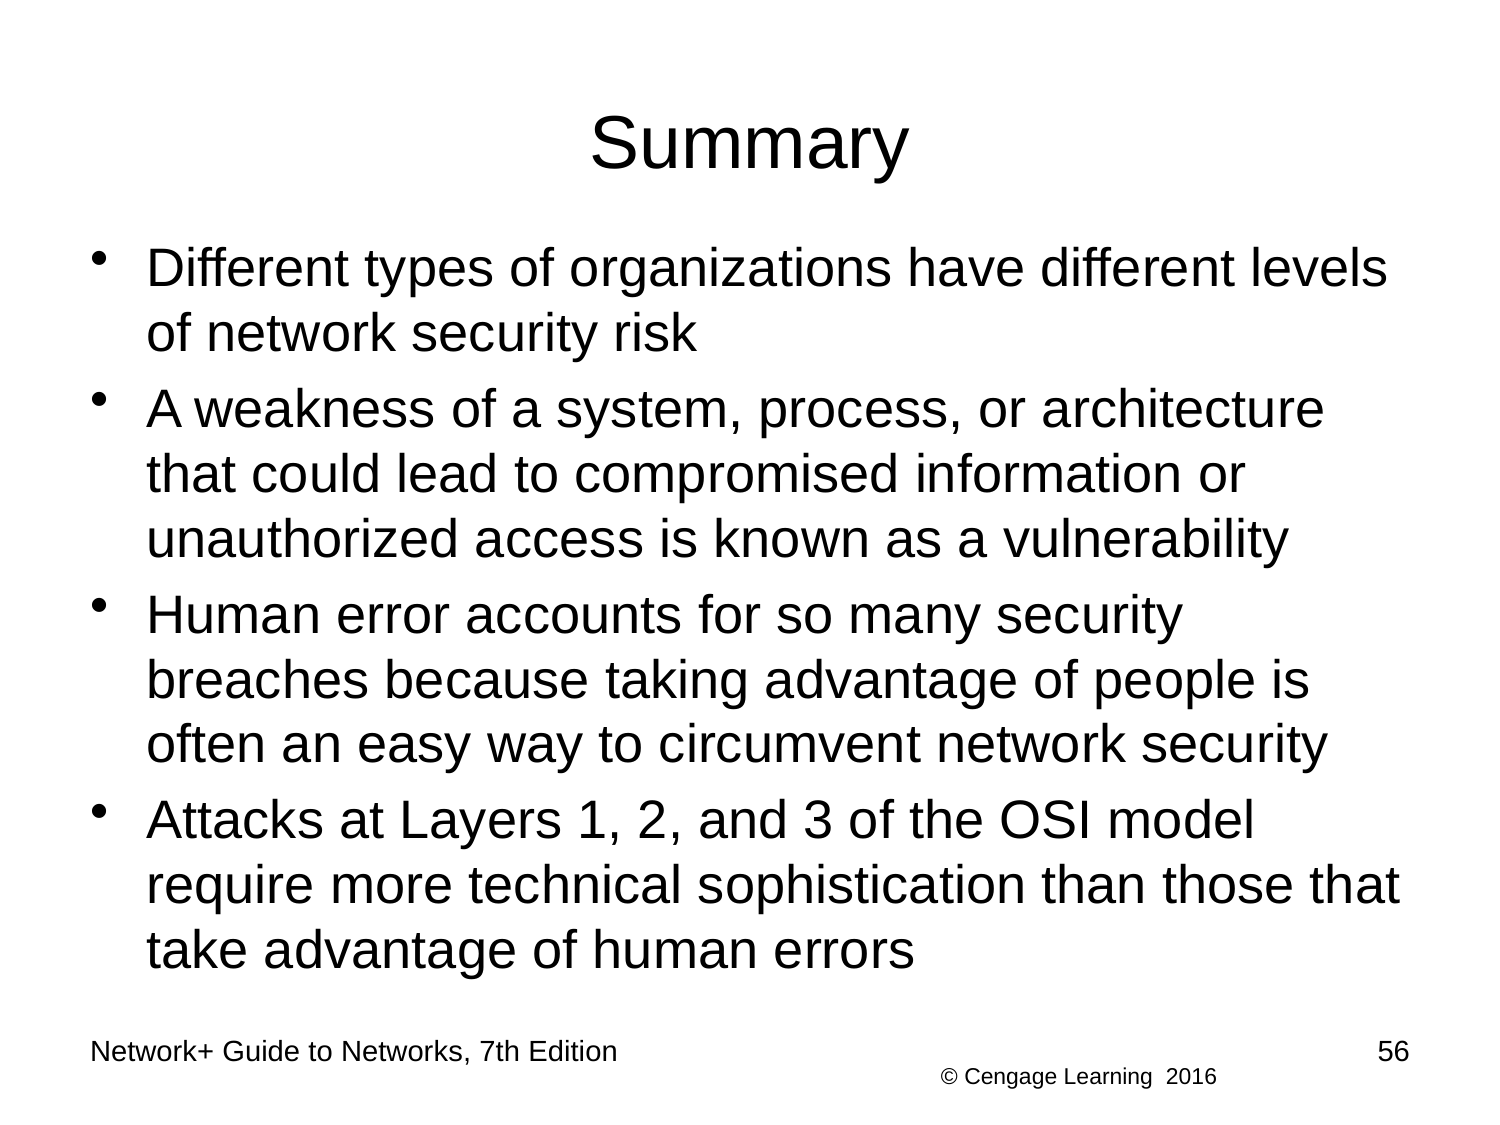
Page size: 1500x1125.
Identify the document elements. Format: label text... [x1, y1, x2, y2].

footer Network+ Guide to Networks, 7th Edition [74, 1024, 713, 1103]
list Different types of organizations have different levels of network security risk A weakness of a system, process, or architecture that could lead to compromised information or unauthorized access is known as a vulnerability Human error accounts for so many security breaches because taking advantage of people is often an easy way to circumvent network security Attacks at Layers 1, 2, and 3 of the OSI model require more technical sophistication than those that take advantage of human errors [75, 224, 1425, 968]
slide_number 56 [1312, 1024, 1426, 1103]
title Summary [75, 45, 1425, 224]
